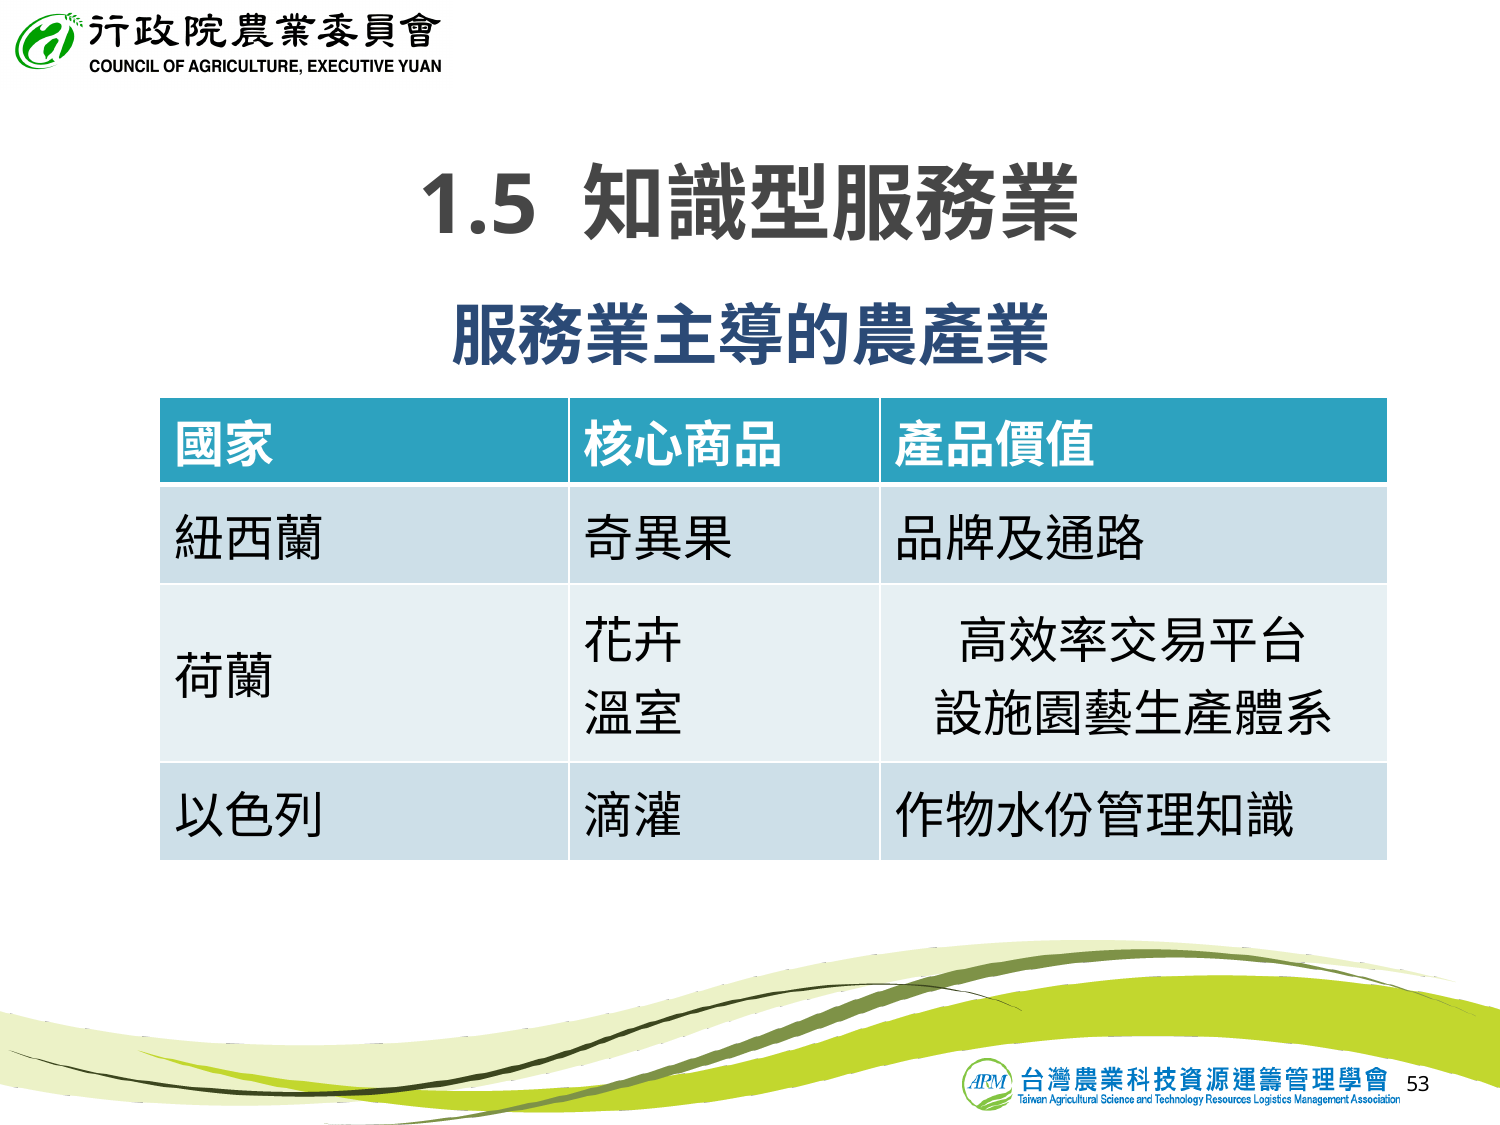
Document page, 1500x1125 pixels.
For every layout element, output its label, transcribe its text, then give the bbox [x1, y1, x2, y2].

slide_number 53 [1377, 1063, 1459, 1106]
picture [0, 0, 453, 90]
table_cell 滴灌 [570, 763, 879, 860]
table_header 國家 [160, 405, 568, 482]
table_header 核心商品 [570, 405, 879, 482]
table_cell 紐西蘭 [160, 487, 568, 583]
table_cell 品牌及通路 [881, 487, 1387, 583]
table_cell 荷蘭 [160, 585, 568, 761]
table_cell 奇異果 [570, 487, 879, 583]
text_box 1.5 知識型服務業 [41, 91, 1460, 303]
table_header 產品價值 [881, 405, 1387, 482]
table_cell 高效率交易平台 設施園藝生產體系 [881, 585, 1387, 761]
title 服務業主導的農產業 [112, 303, 1391, 405]
picture [0, 940, 1500, 1125]
table_cell 花卉 溫室 [570, 585, 879, 761]
table_cell 作物水份管理知識 [881, 763, 1387, 860]
table_cell 以色列 [160, 763, 568, 860]
